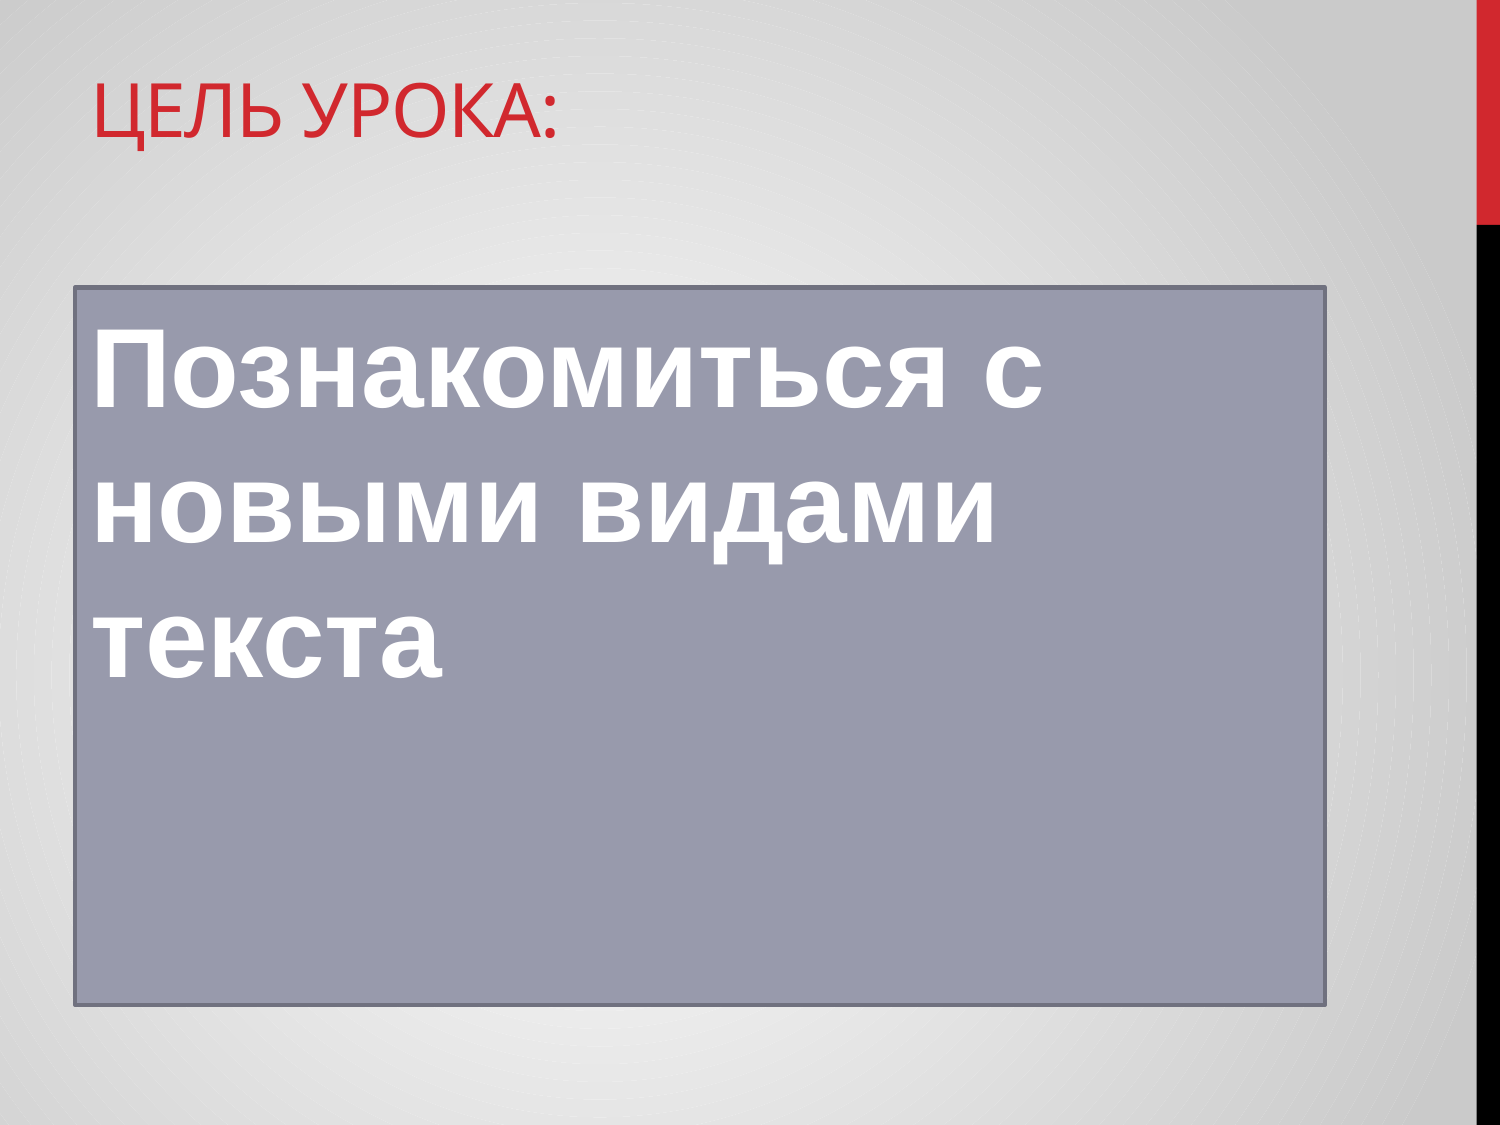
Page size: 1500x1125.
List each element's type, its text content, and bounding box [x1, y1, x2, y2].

title ЦЕЛЬ урока: [75, 25, 1025, 250]
list Познакомиться с новыми видами текста [73, 285, 1327, 1007]
